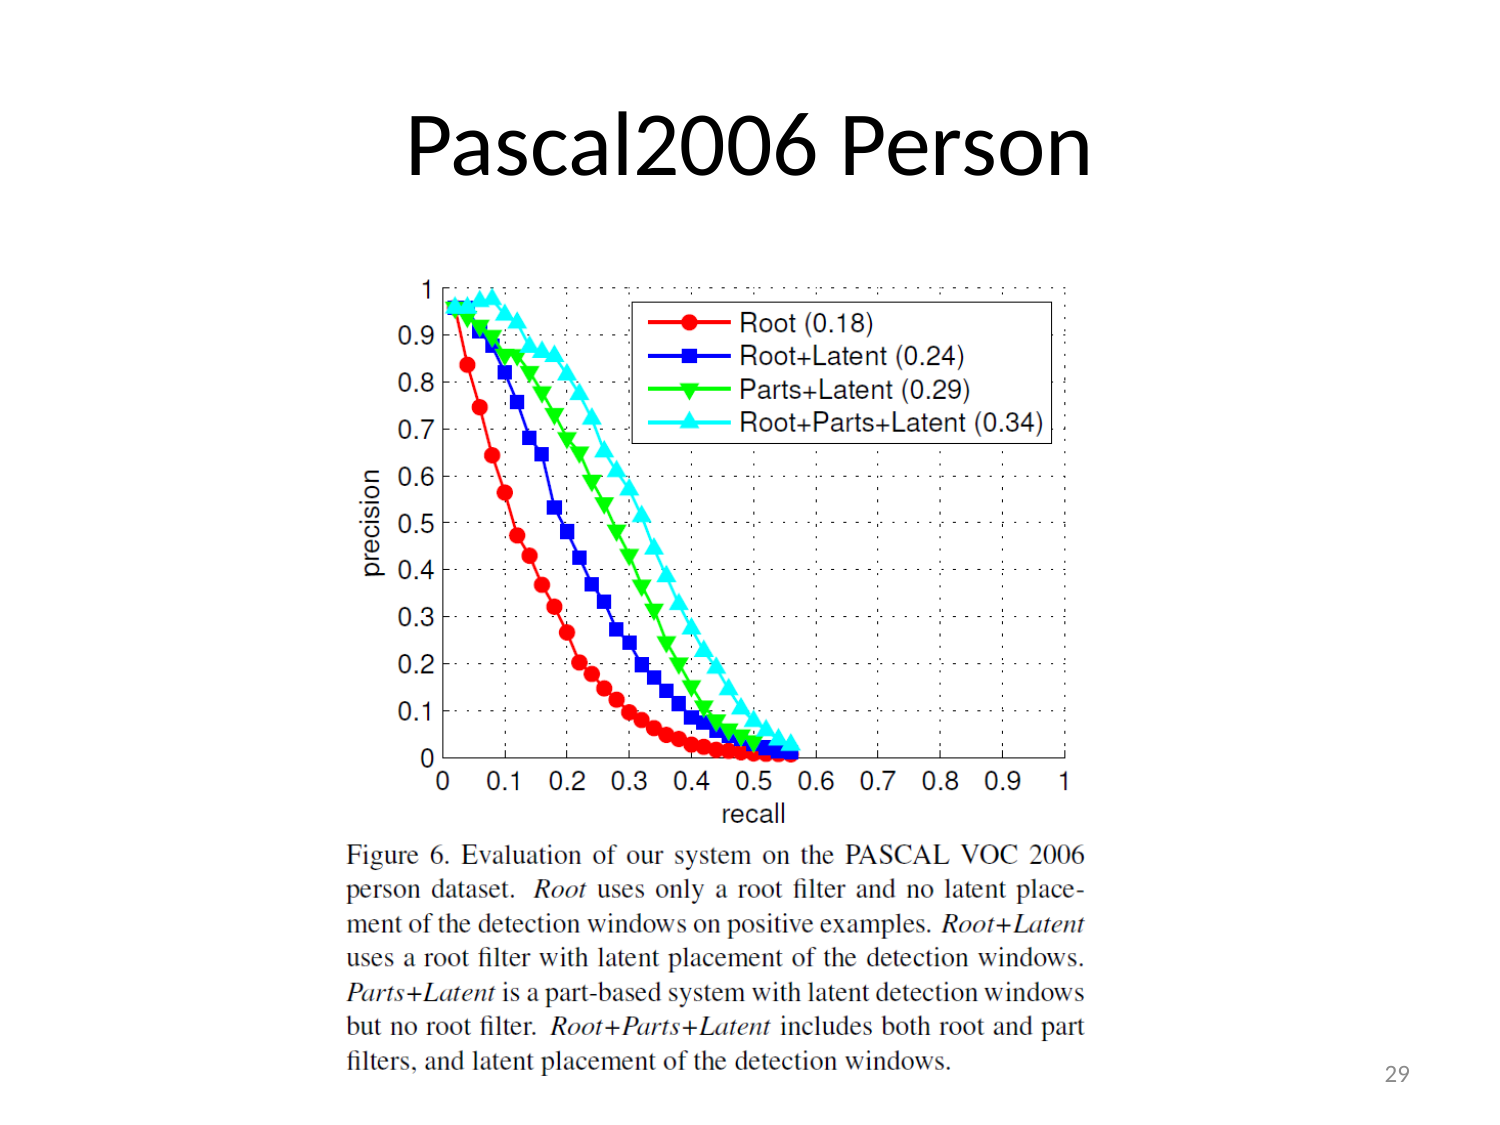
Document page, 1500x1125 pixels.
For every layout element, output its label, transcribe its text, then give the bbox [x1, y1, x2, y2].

picture [337, 274, 1093, 1079]
title Pascal2006 Person [75, 45, 1425, 233]
slide_number 29 [1074, 1042, 1425, 1103]
